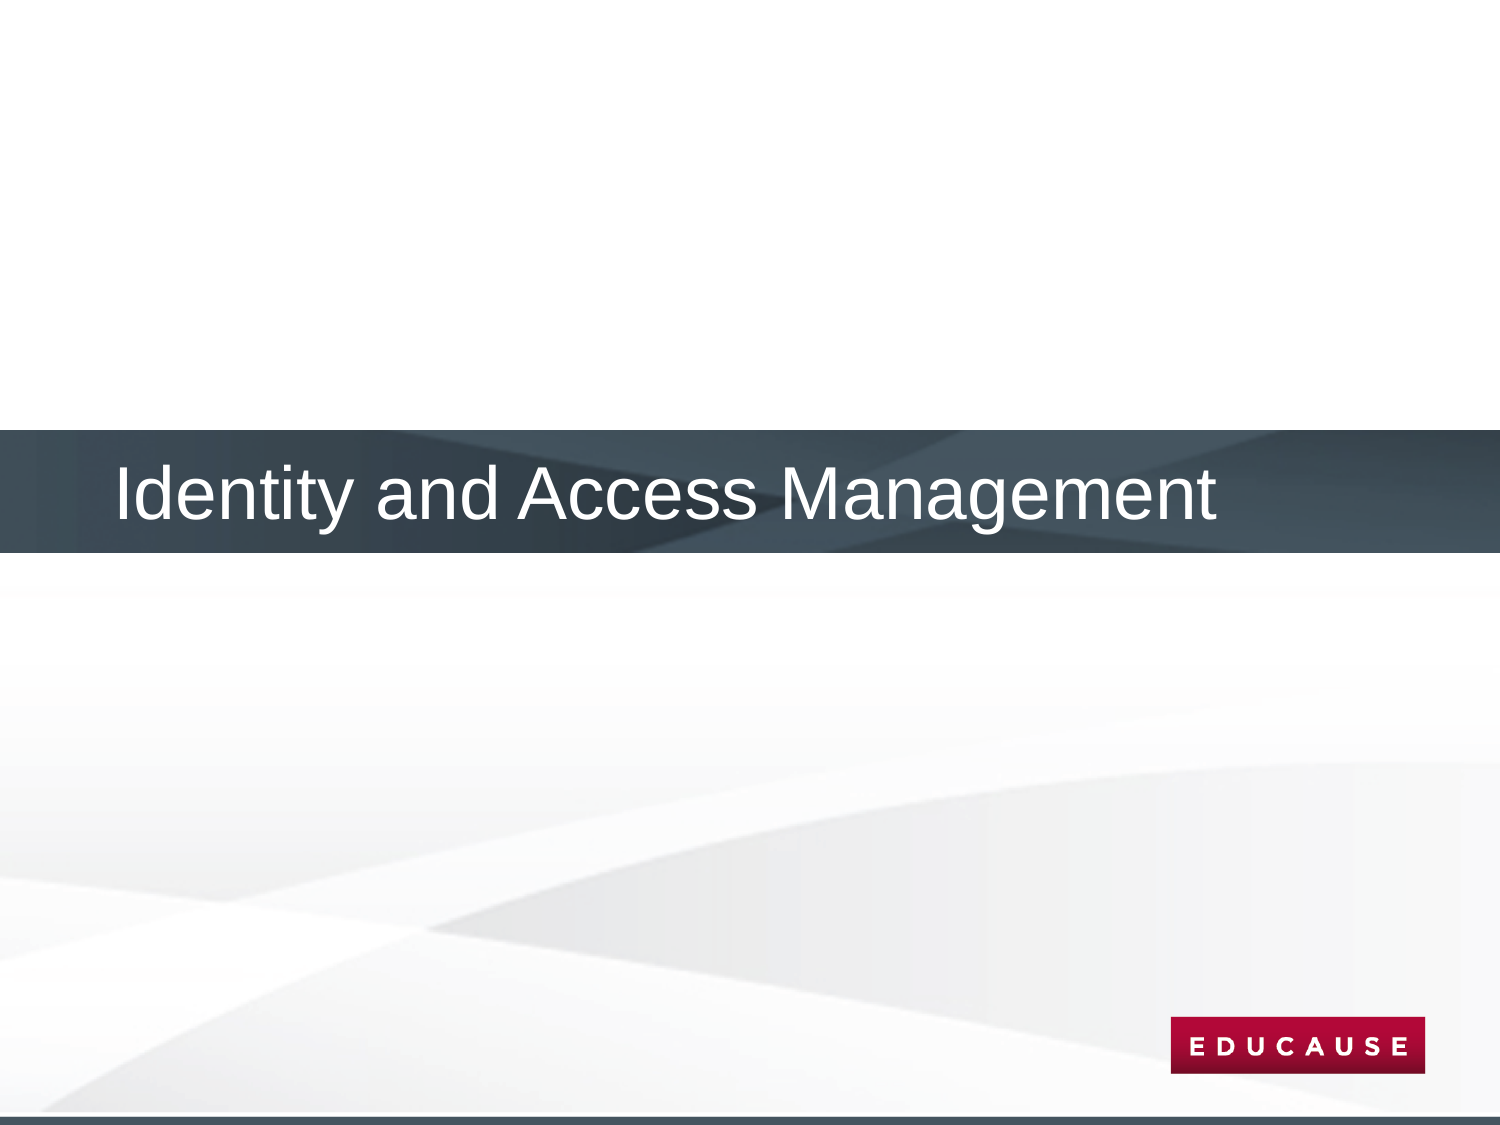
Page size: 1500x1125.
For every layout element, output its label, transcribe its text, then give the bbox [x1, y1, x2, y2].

list Identity and Access Management [98, 437, 1402, 588]
picture [0, 0, 1500, 1125]
